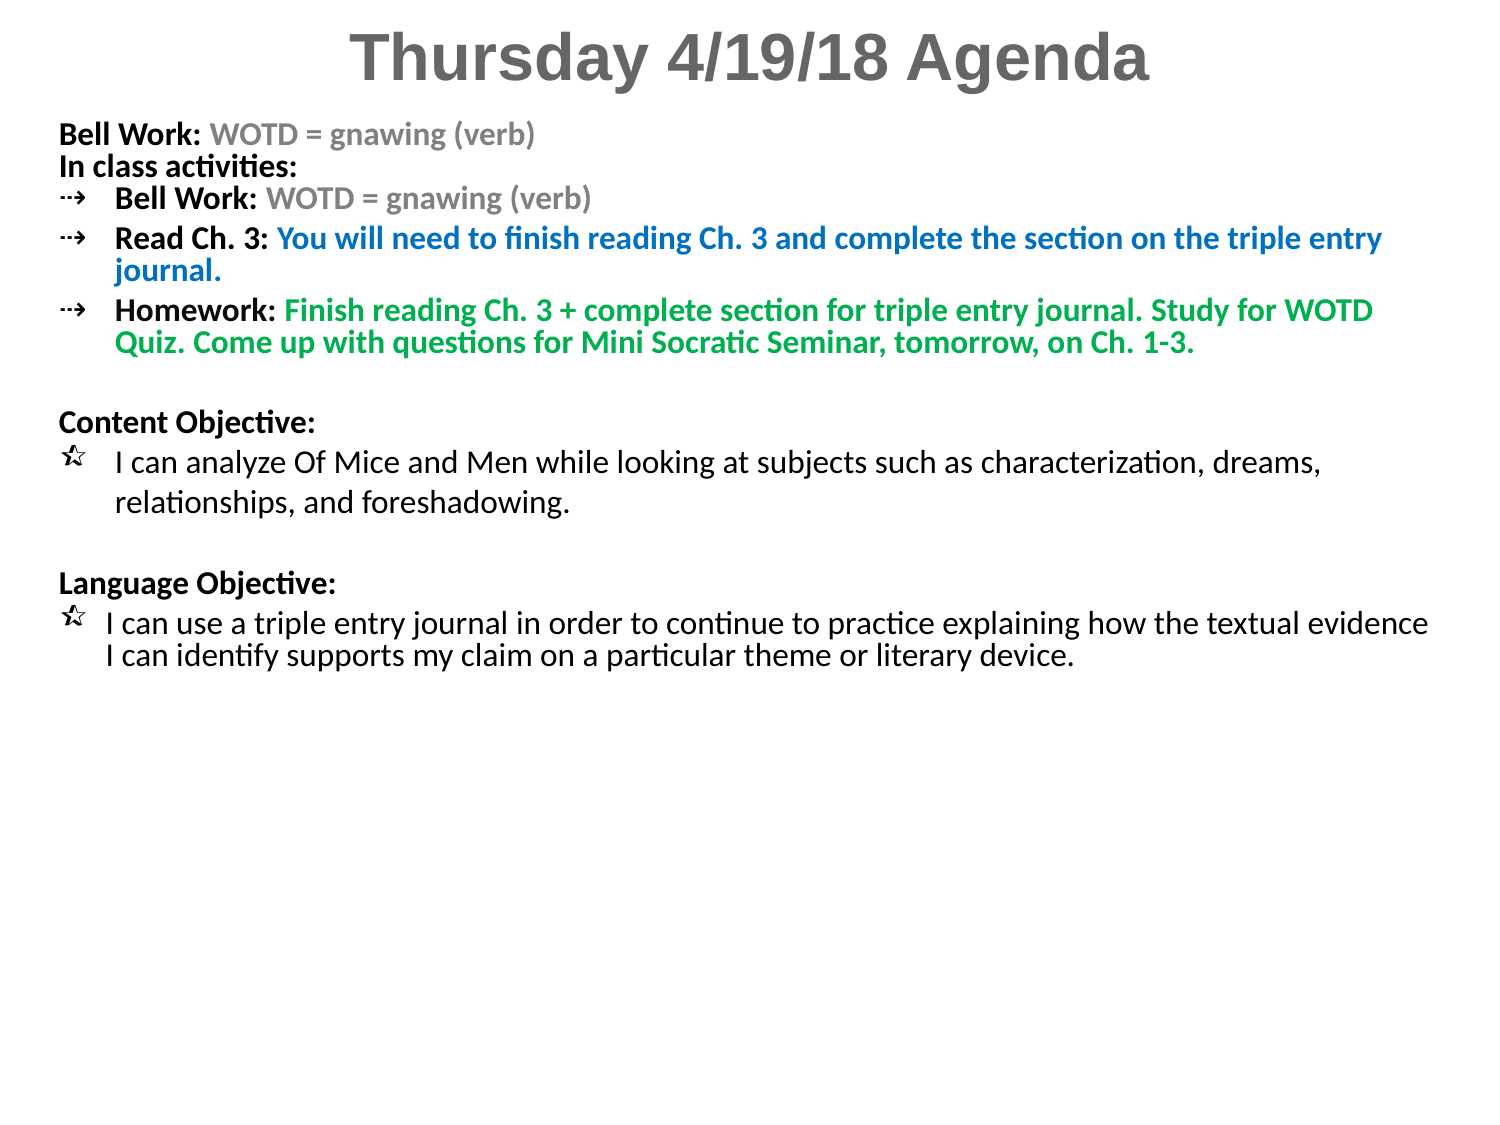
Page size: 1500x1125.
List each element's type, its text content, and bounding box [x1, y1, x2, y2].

title Thursday 4/19/18 Agenda [112, 8, 1388, 100]
list Bell Work: WOTD = gnawing (verb) In class activities: Bell Work: WOTD = gnawing (verb) Read Ch. 3: You will need to finish reading Ch. 3 and complete the section on the triple entry journal. Homework: Finish reading Ch. 3 + complete section for triple entry journal. Study for WOTD Quiz. Come up with questions for Mini Socratic Seminar, tomorrow, on Ch. 1-3. Content Objective: I can analyze Of Mice and Men while looking at subjects such as characterization, dreams, relationships, and foreshadowing. Language Objective: I can use a triple entry journal in order to continue to practice explaining how the textual evidence I can identify supports my claim on a particular theme or literary device. [43, 112, 1457, 925]
